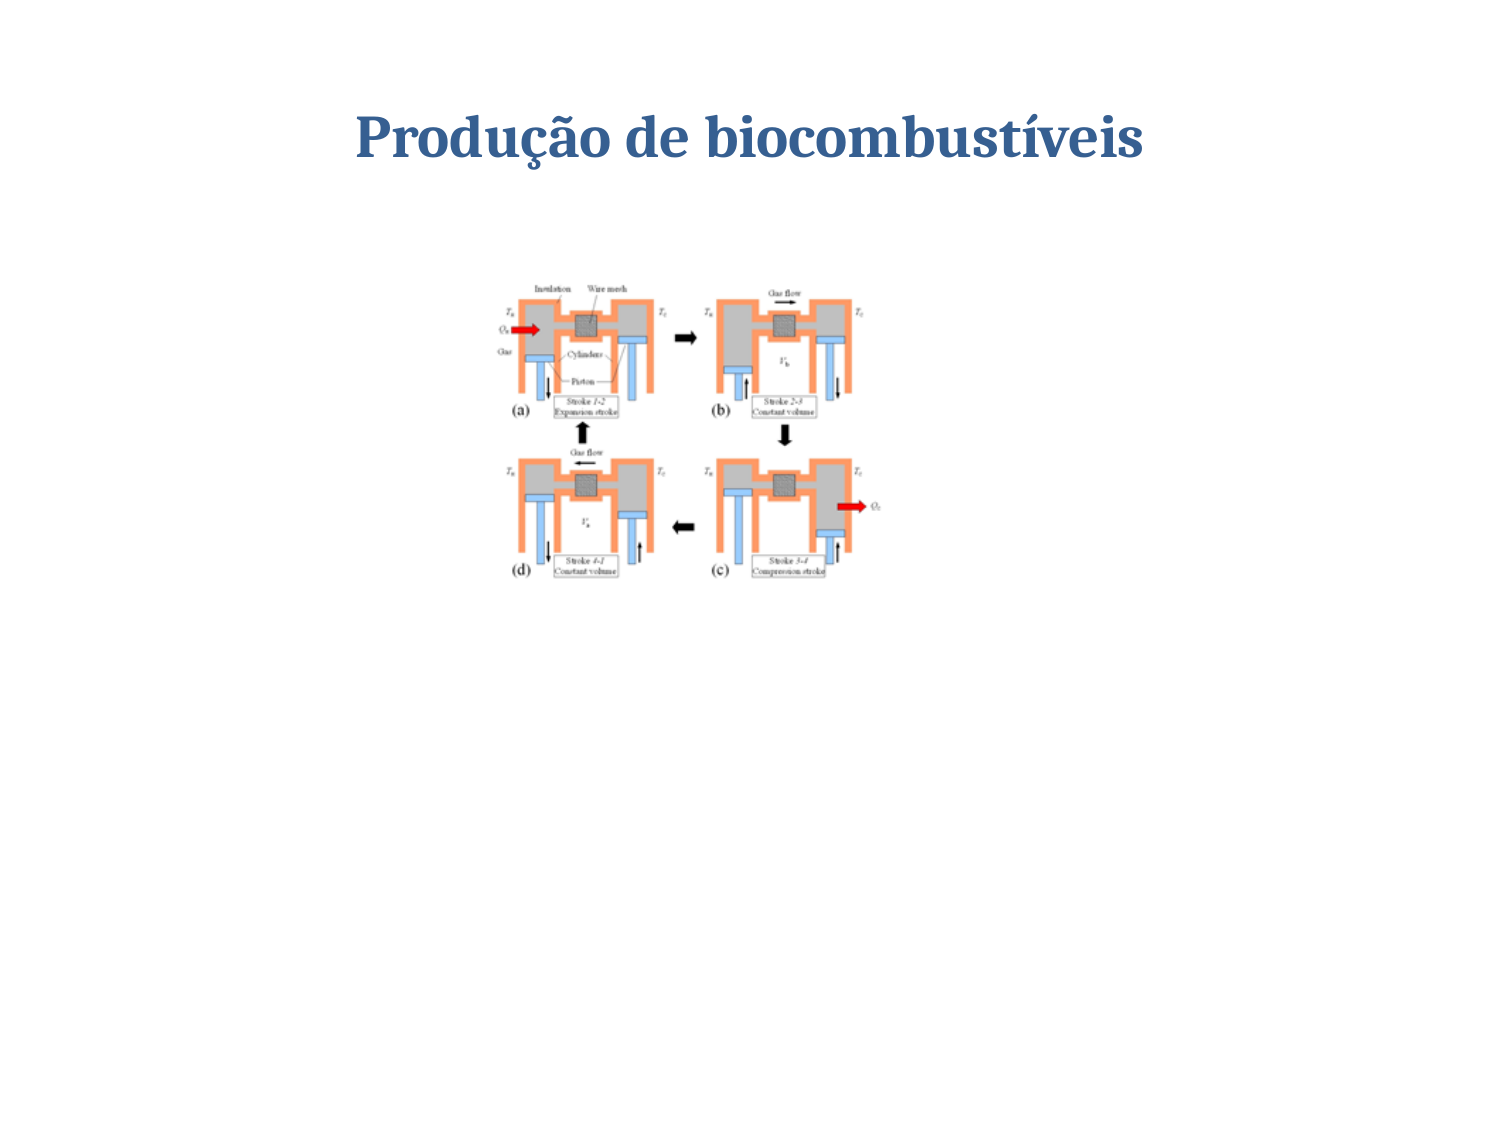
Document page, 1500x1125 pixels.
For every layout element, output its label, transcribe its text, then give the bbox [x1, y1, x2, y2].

title Produção de biocombustíveis [75, 45, 1425, 233]
picture [489, 280, 1021, 680]
